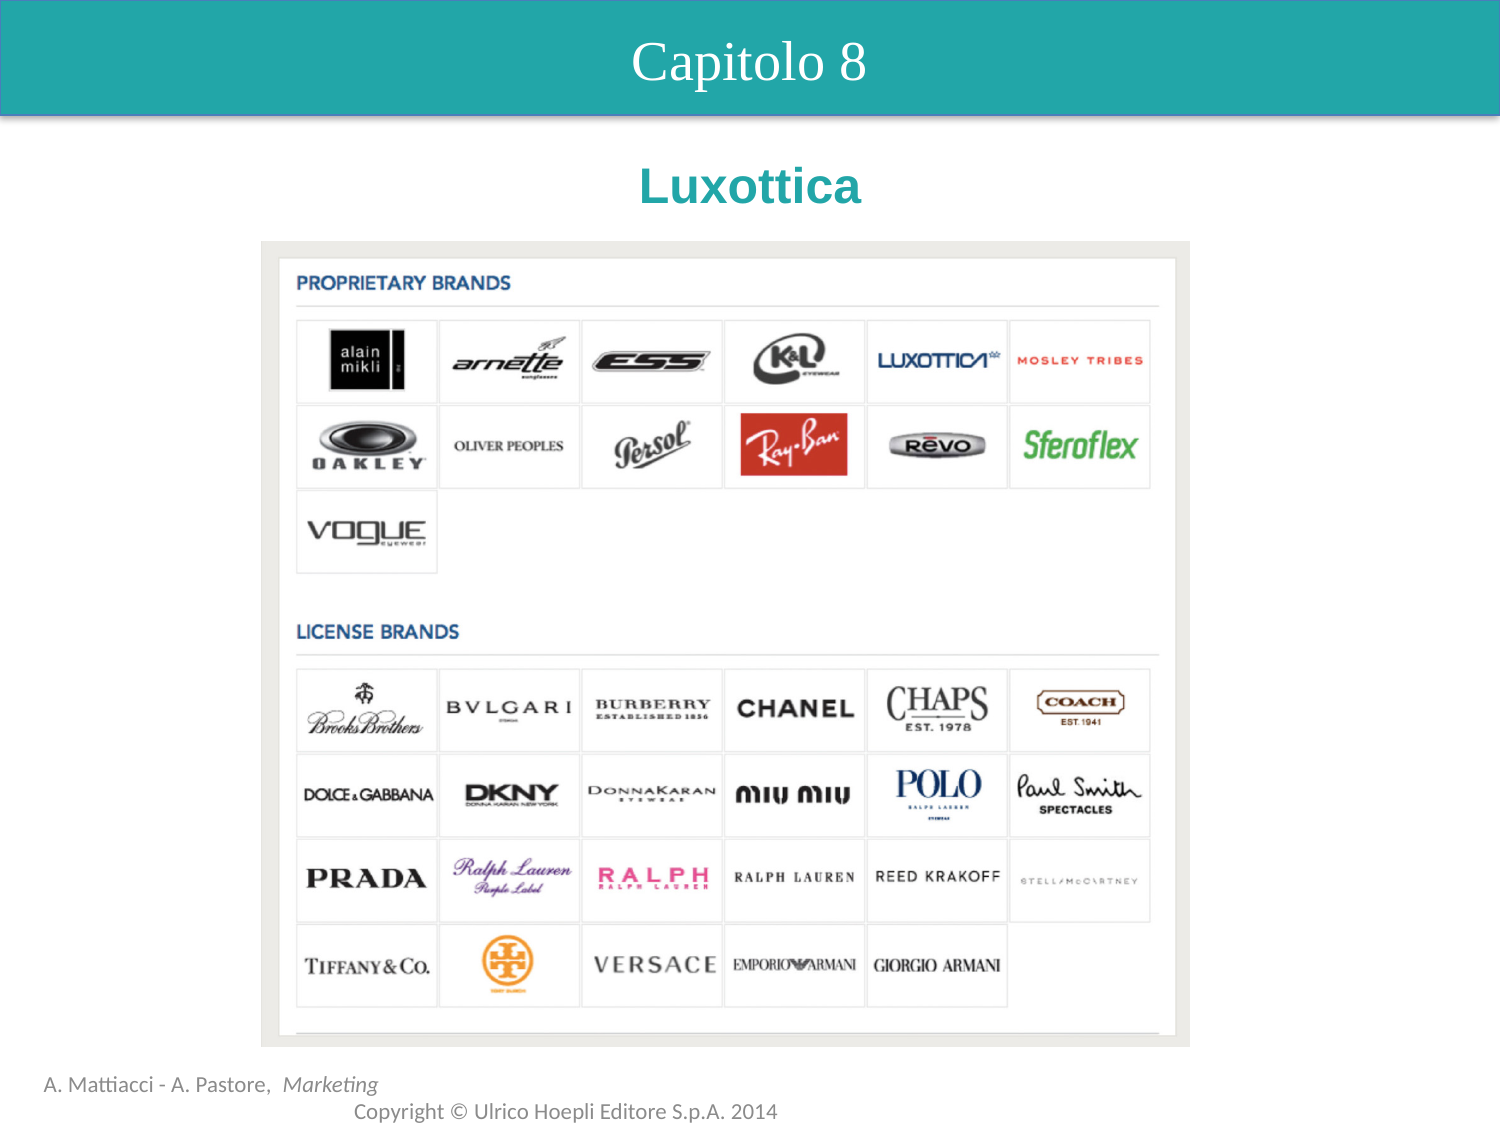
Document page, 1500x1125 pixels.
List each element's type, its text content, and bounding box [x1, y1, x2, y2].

picture [261, 241, 1190, 1047]
text_box Capitolo 8 [0, 0, 1500, 116]
slide_number A. Mattiacci - A. Pastore, Marketing Copyright © Ulrico Hoepli Editore S.p.A. 2014 [28, 1068, 1500, 1125]
text_box Luxottica [0, 145, 1500, 221]
